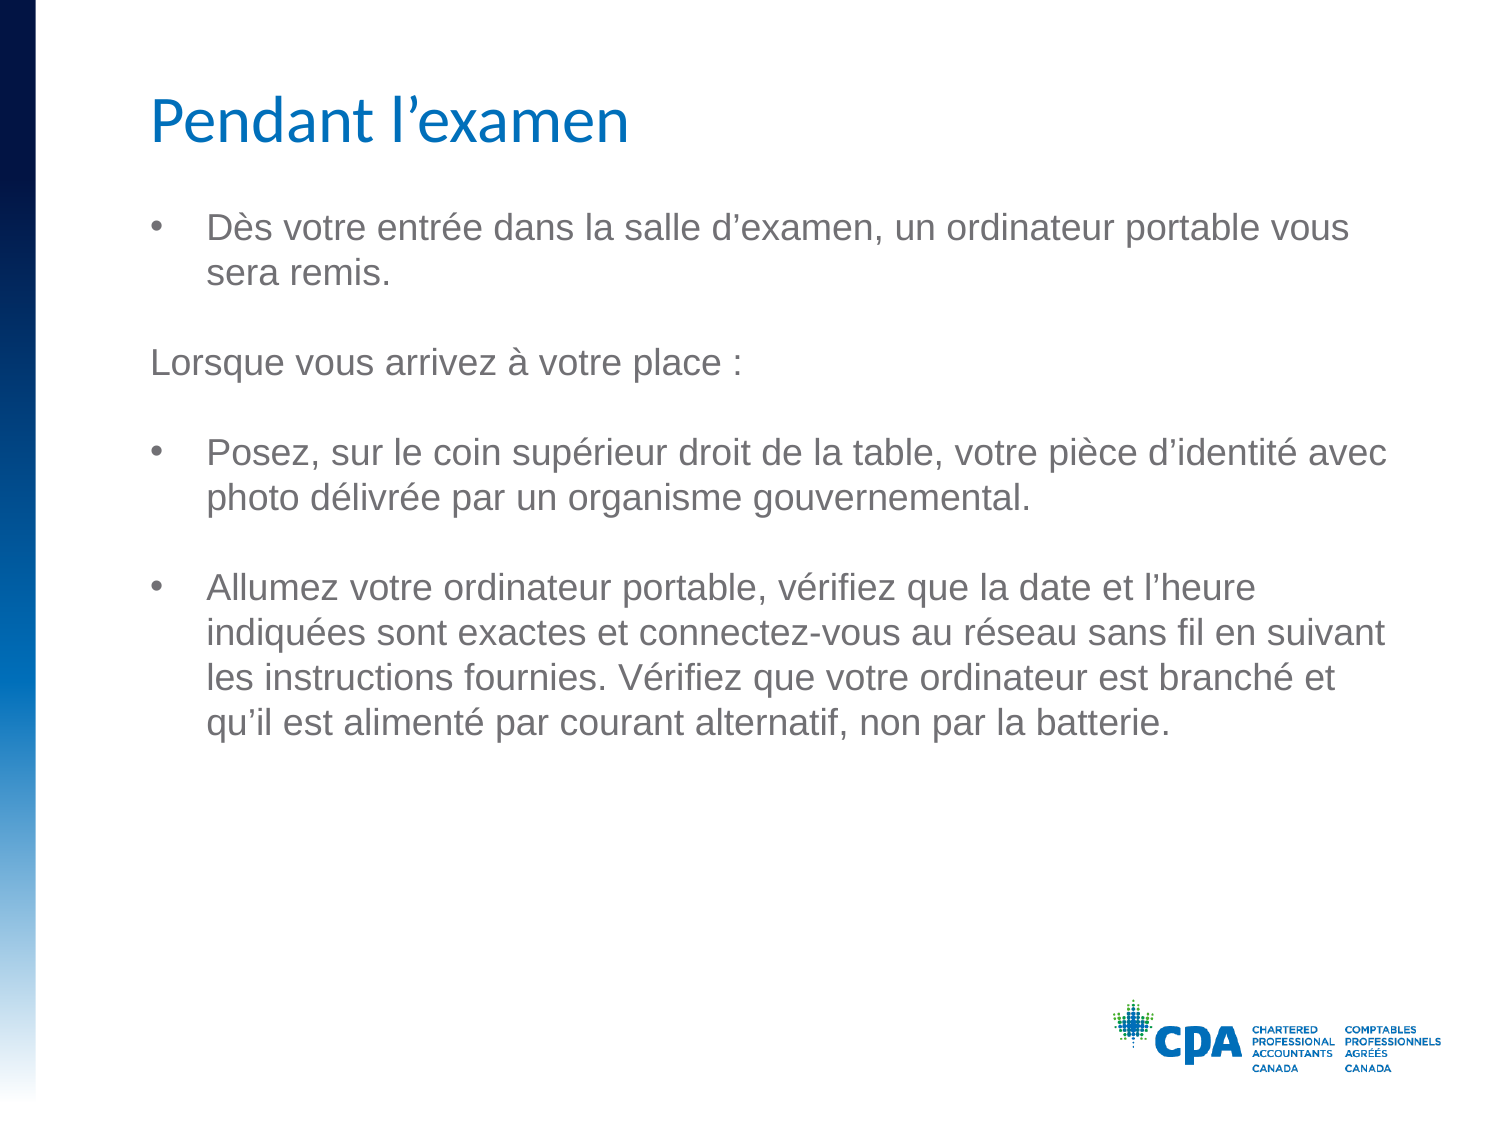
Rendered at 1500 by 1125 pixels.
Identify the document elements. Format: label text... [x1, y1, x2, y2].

picture [0, 0, 1500, 1125]
list Dès votre entrée dans la salle d’examen, un ordinateur portable vous sera remis. Lorsque vous arrivez à votre place : Posez, sur le coin supérieur droit de la table, votre pièce d’identité avec photo délivrée par un organisme gouvernemental. Allumez votre ordinateur portable, vérifiez que la date et l’heure indiquées sont exactes et connectez-vous au réseau sans fil en suivant les instructions fournies. Vérifiez que votre ordinateur est branché et qu’il est alimenté par courant alternatif, non par la batterie. [150, 202, 1410, 1062]
title Pendant l’examen [150, 75, 1410, 165]
